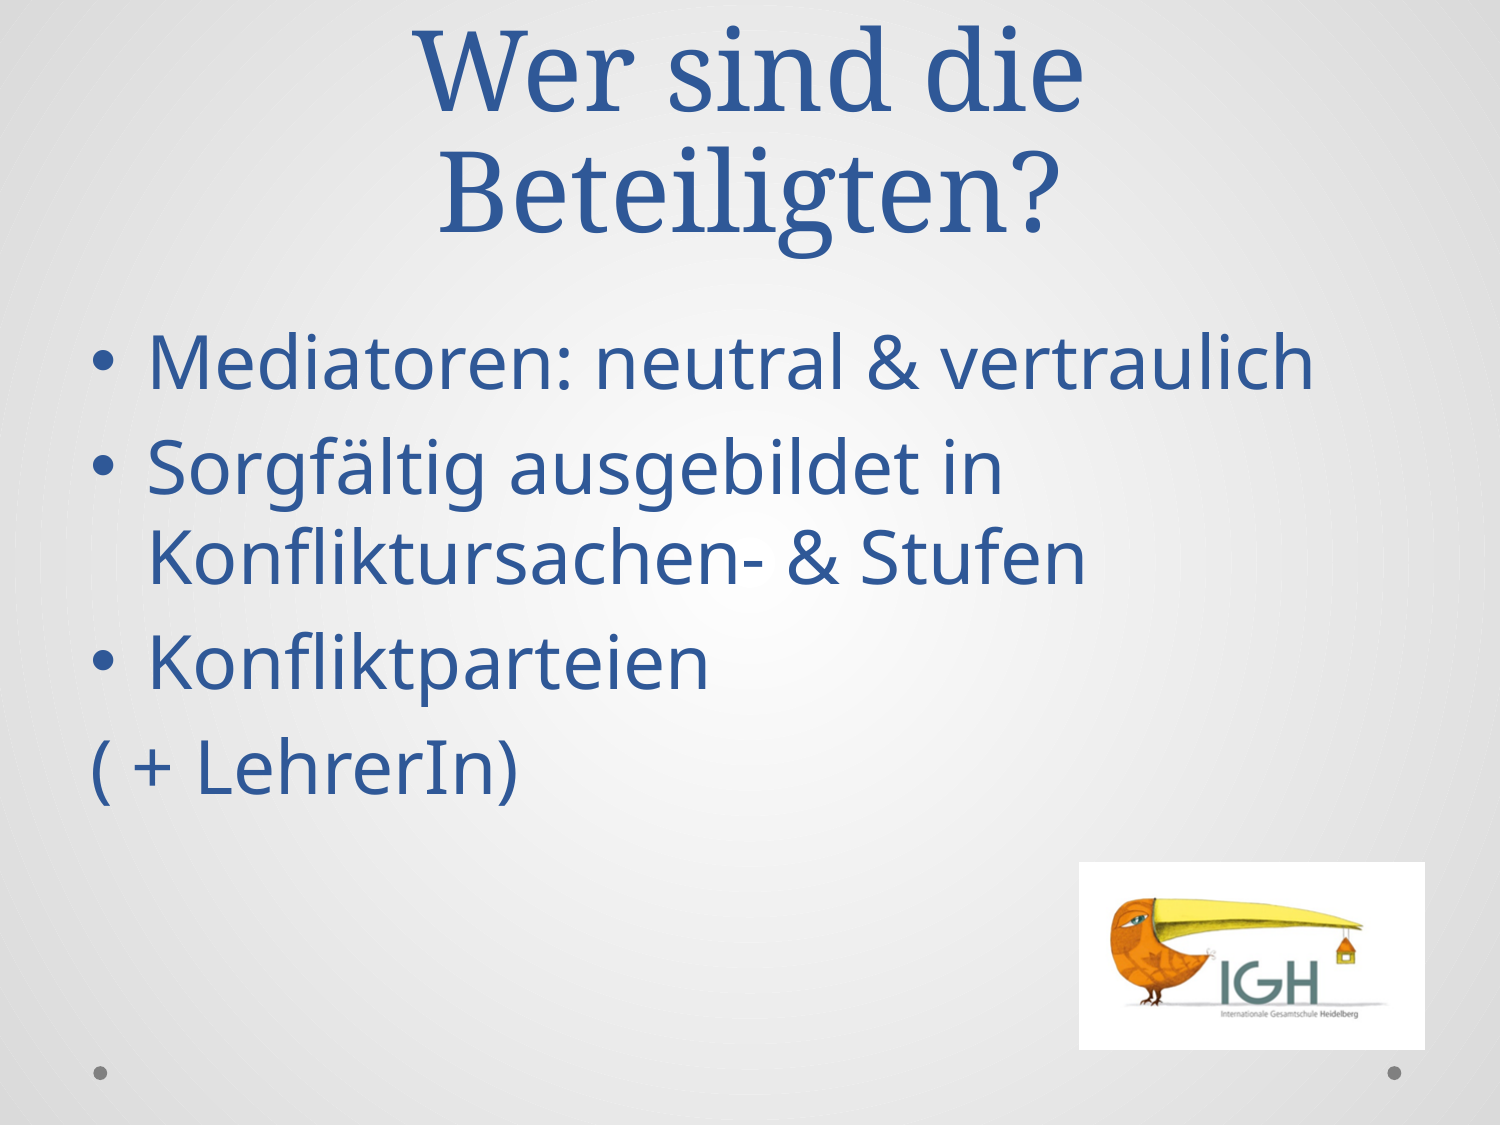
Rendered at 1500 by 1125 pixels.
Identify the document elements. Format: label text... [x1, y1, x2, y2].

list Mediatoren: neutral & vertraulich Sorgfältig ausgebildet in Konfliktursachen- & Stufen Konfliktparteien ( + LehrerIn) [75, 307, 1425, 1050]
picture [1079, 862, 1426, 1050]
title Wer sind die Beteiligten? [75, 0, 1425, 263]
